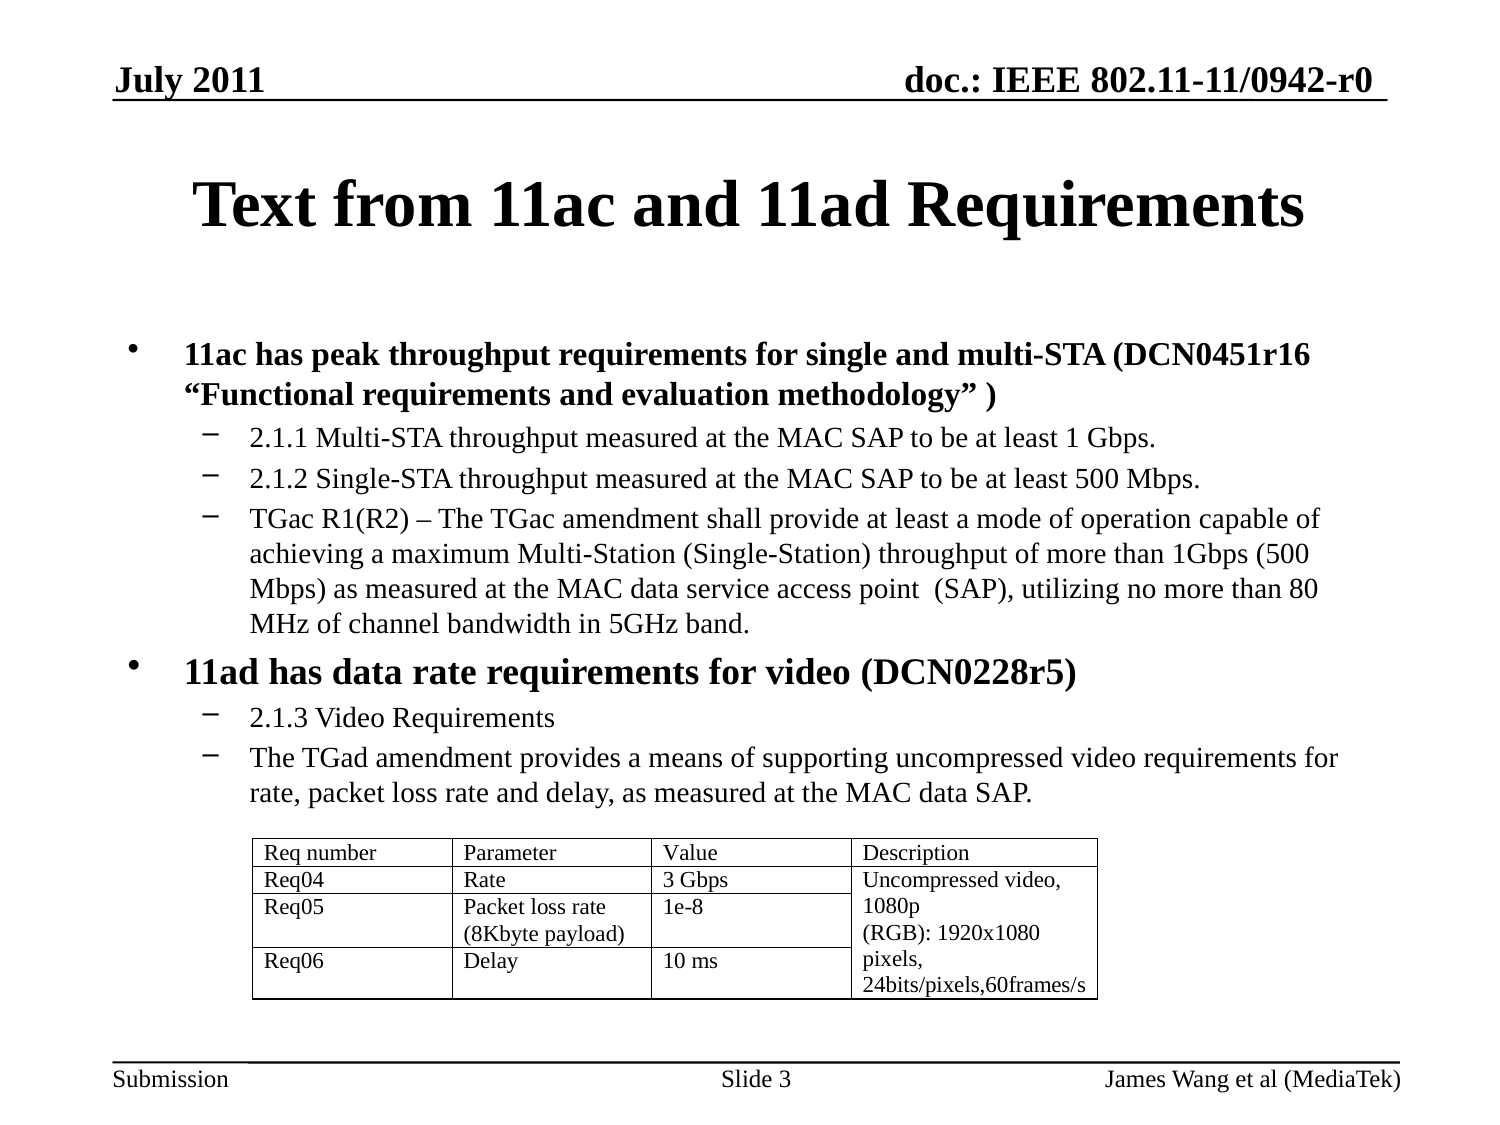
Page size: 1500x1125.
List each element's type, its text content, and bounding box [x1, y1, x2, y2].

footer James Wang et al (MediaTek) [1100, 1061, 1402, 1093]
list 11ac has peak throughput requirements for single and multi-STA (DCN0451r16 “Functional requirements and evaluation methodology” ) 2.1.1 Multi-STA throughput measured at the MAC SAP to be at least 1 Gbps. 2.1.2 Single-STA throughput measured at the MAC SAP to be at least 500 Mbps. TGac R1(R2) – The TGac amendment shall provide at least a mode of operation capable of achieving a maximum Multi-Station (Single-Station) throughput of more than 1Gbps (500 Mbps) as measured at the MAC data service access point (SAP), utilizing no more than 80 MHz of channel bandwidth in 5GHz band. 11ad has data rate requirements for video (DCN0228r5) 2.1.3 Video Requirements The TGad amendment provides a means of supporting uncompressed video requirements for rate, packet loss rate and delay, as measured at the MAC data SAP. [112, 324, 1388, 1001]
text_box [251, 838, 1316, 1027]
slide_number Slide 3 [712, 1061, 800, 1093]
title Text from 11ac and 11ad Requirements [112, 112, 1388, 288]
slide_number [114, 54, 268, 101]
